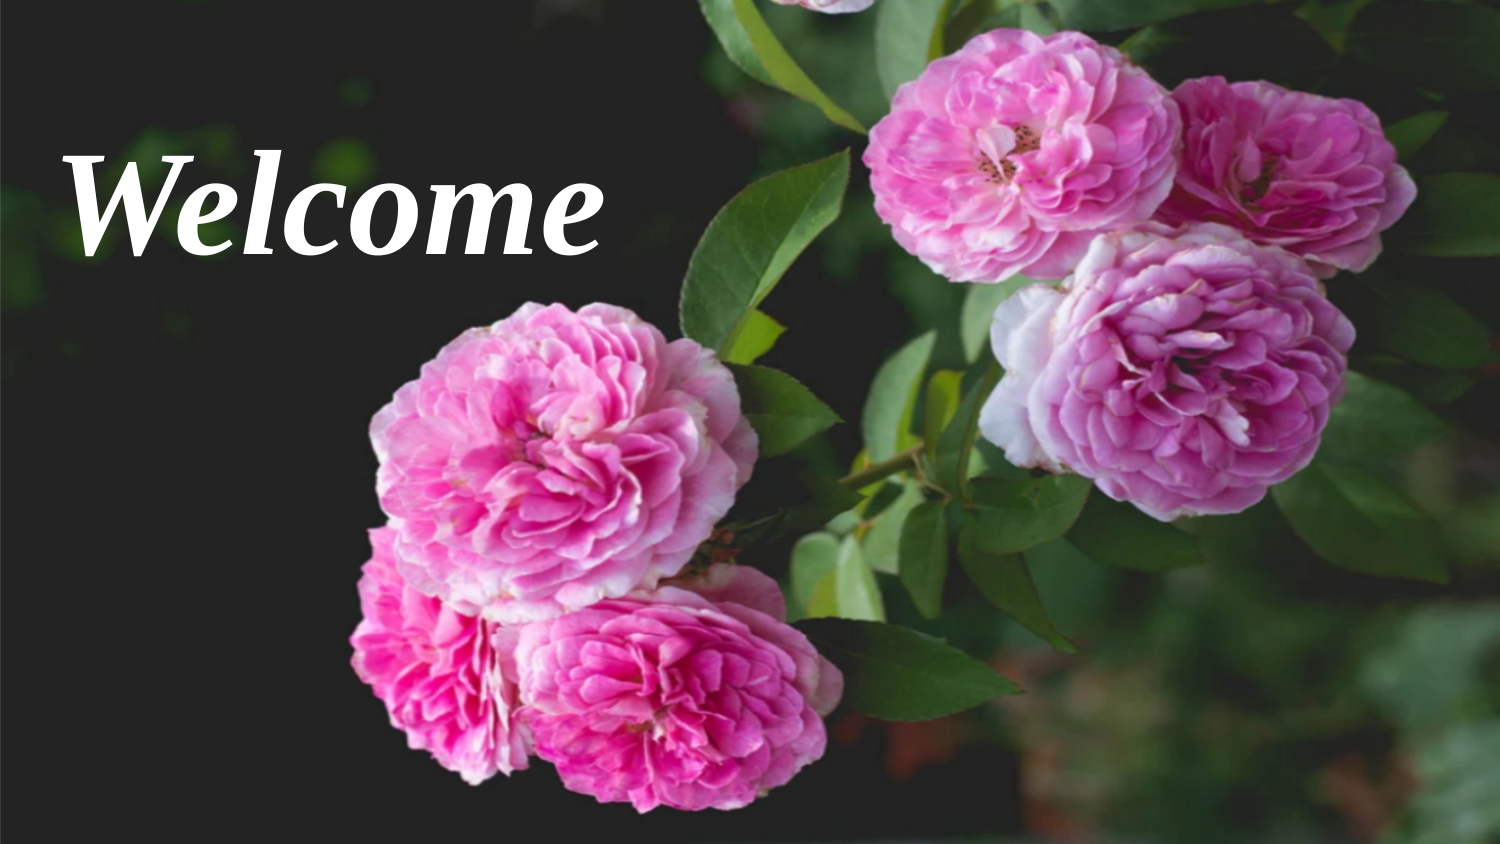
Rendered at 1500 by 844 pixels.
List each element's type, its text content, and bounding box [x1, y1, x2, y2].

picture [1, 0, 1499, 844]
text_box Welcome [37, 96, 320, 292]
